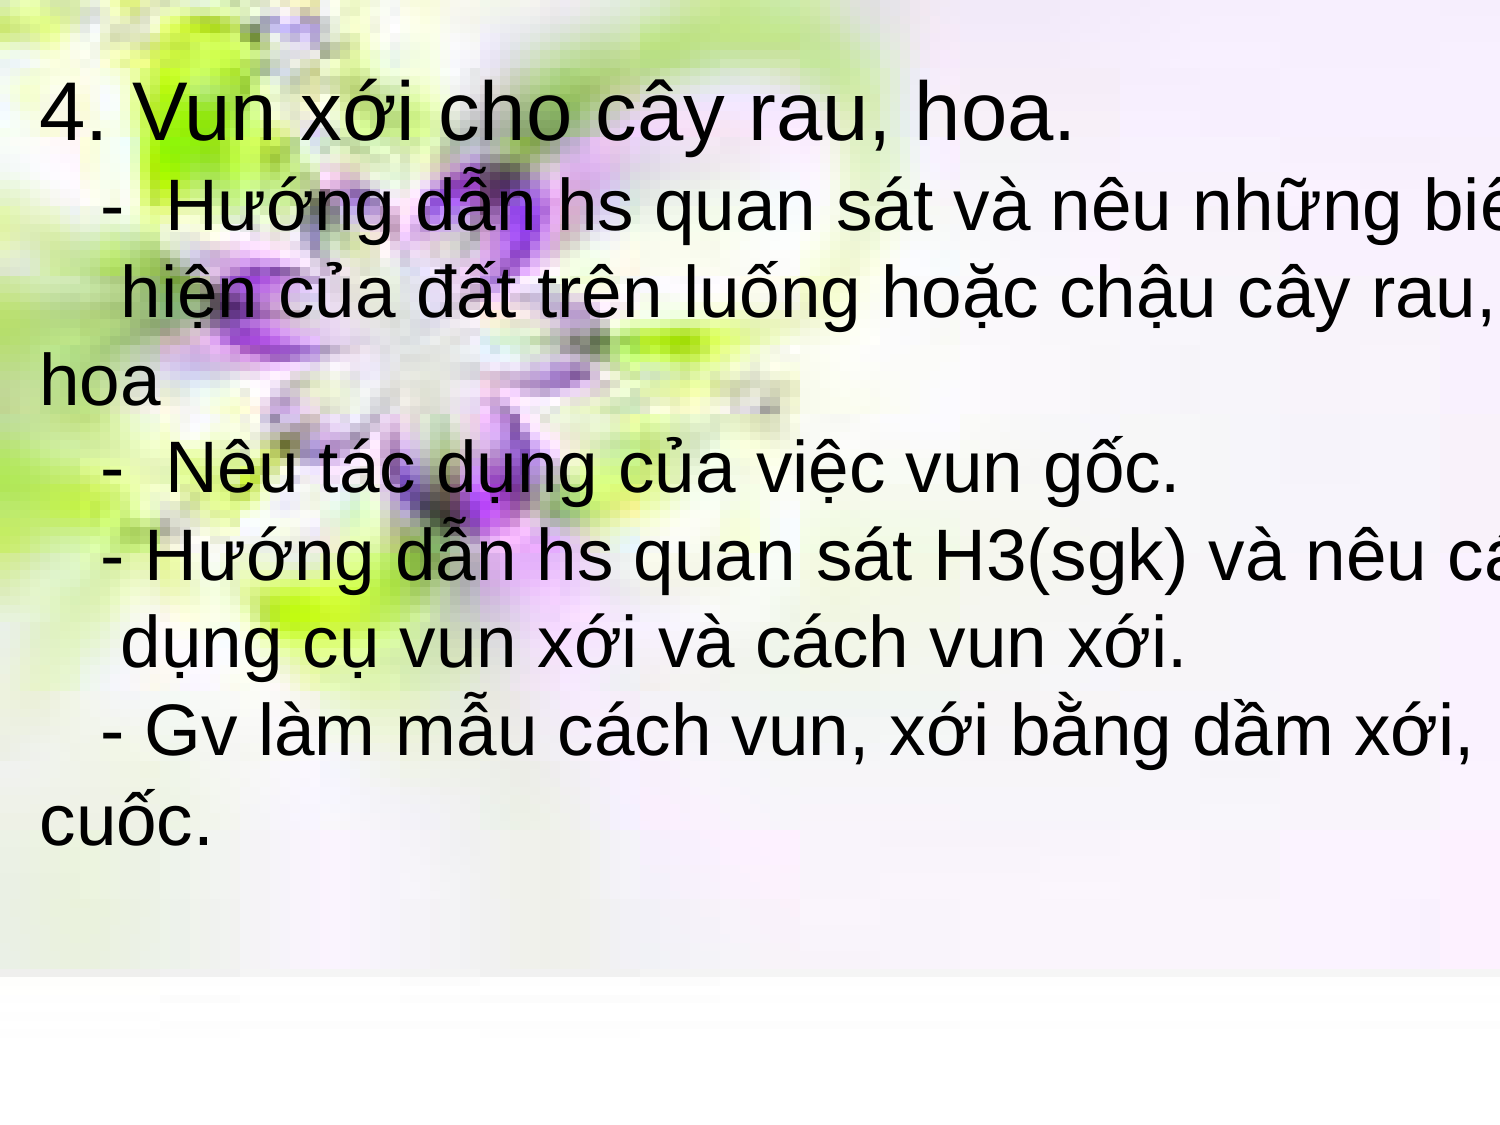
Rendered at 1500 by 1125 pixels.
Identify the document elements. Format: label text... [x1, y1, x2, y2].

picture [0, 0, 1500, 1125]
text_box 4. Vun xới cho cây rau, hoa. - Hướng dẫn hs quan sát và nêu những biểu hiện của đất trên luống hoặc chậu cây rau, hoa - Nêu tác dụng của việc vun gốc. - Hướng dẫn hs quan sát H3(sgk) và nêu các dụng cụ vun xới và cách vun xới. - Gv làm mẫu cách vun, xới bằng dầm xới, cuốc. [24, 49, 1500, 1055]
